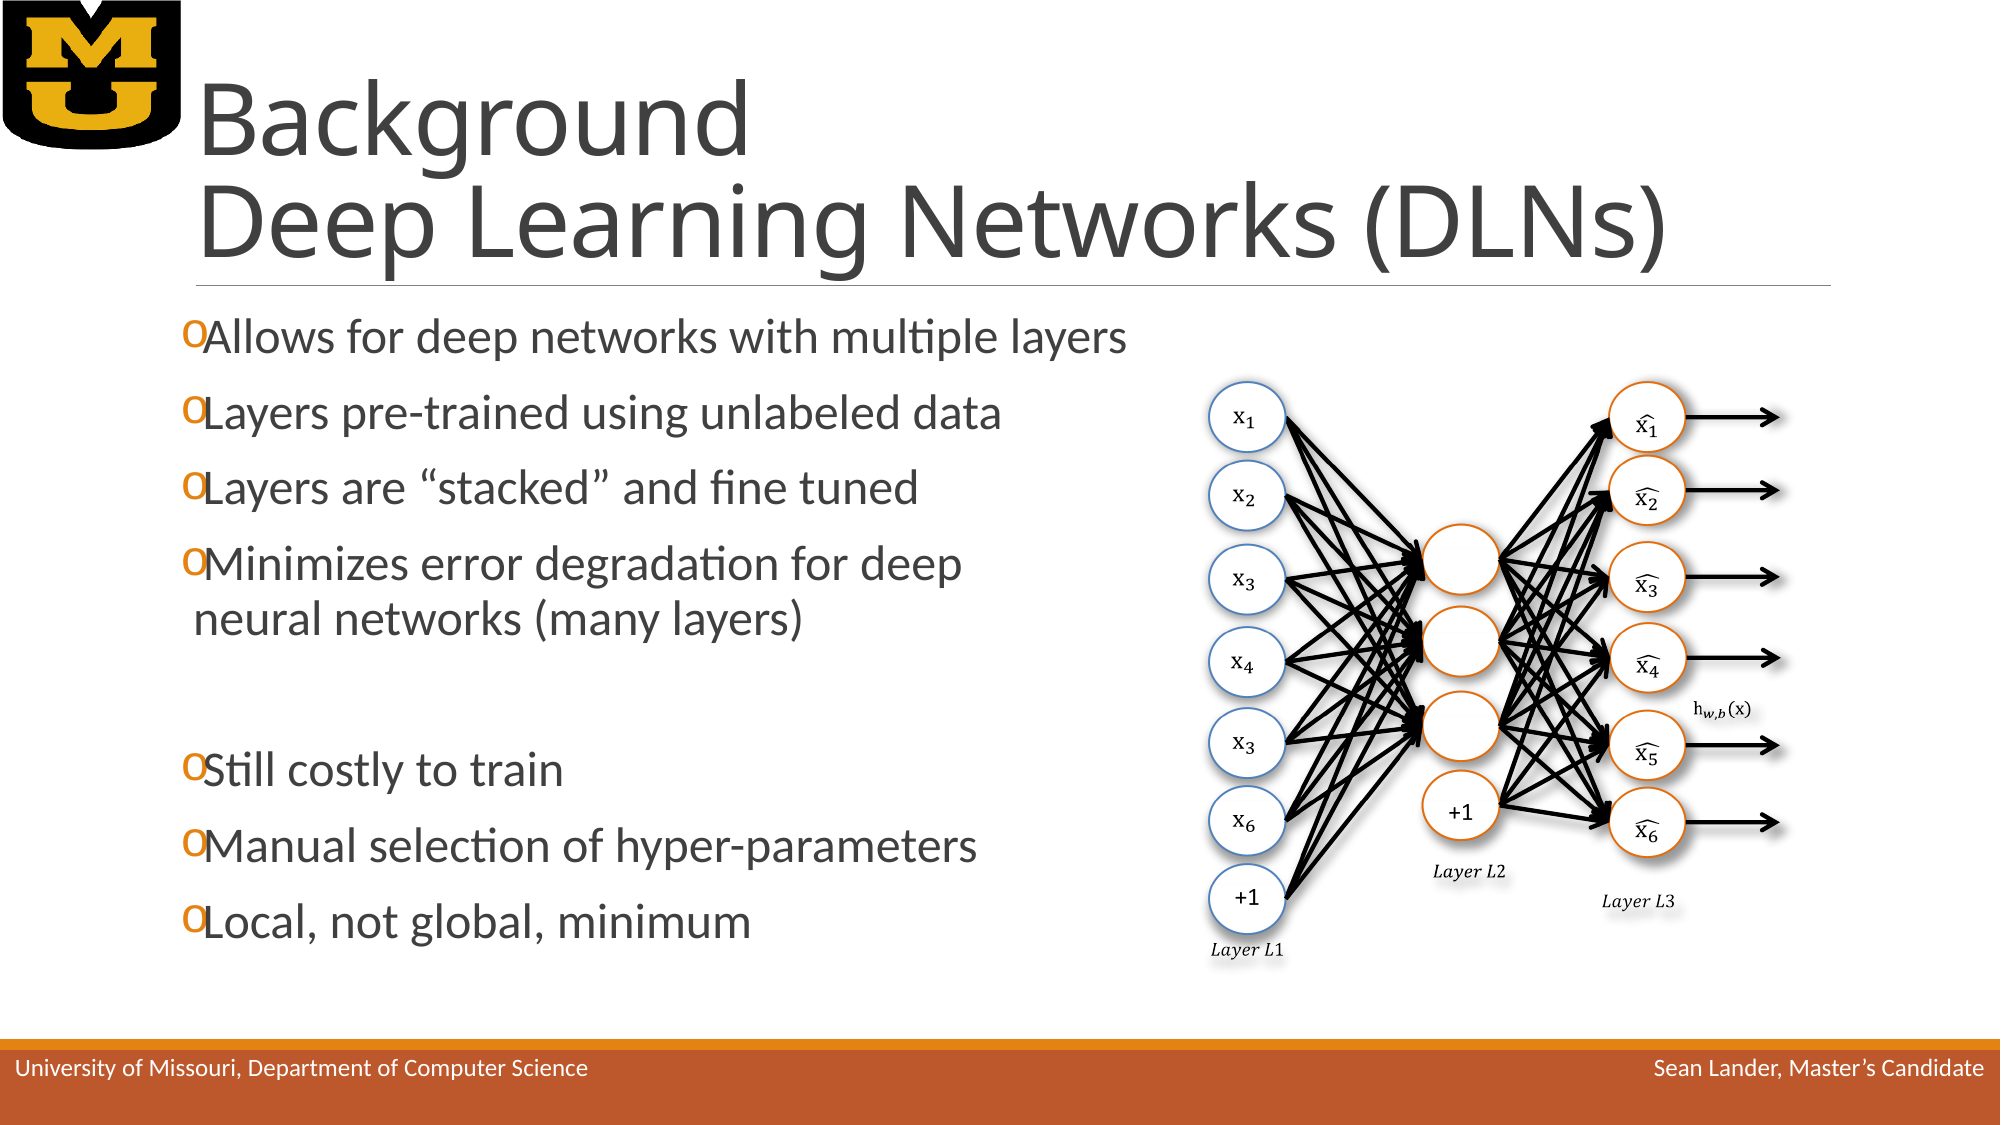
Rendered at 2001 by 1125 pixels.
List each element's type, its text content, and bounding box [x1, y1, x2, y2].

picture [0, 0, 182, 150]
picture [1199, 380, 1801, 969]
list Allows for deep networks with multiple layers Layers pre-trained using unlabeled data Layers are “stacked” and fine tuned Minimizes error degradation for deep neural networks (many layers) Still costly to train Manual selection of hyper-parameters Local, not global, minimum [180, 302, 1830, 963]
title Background Deep Learning Networks (DLNs) [180, 47, 1830, 285]
